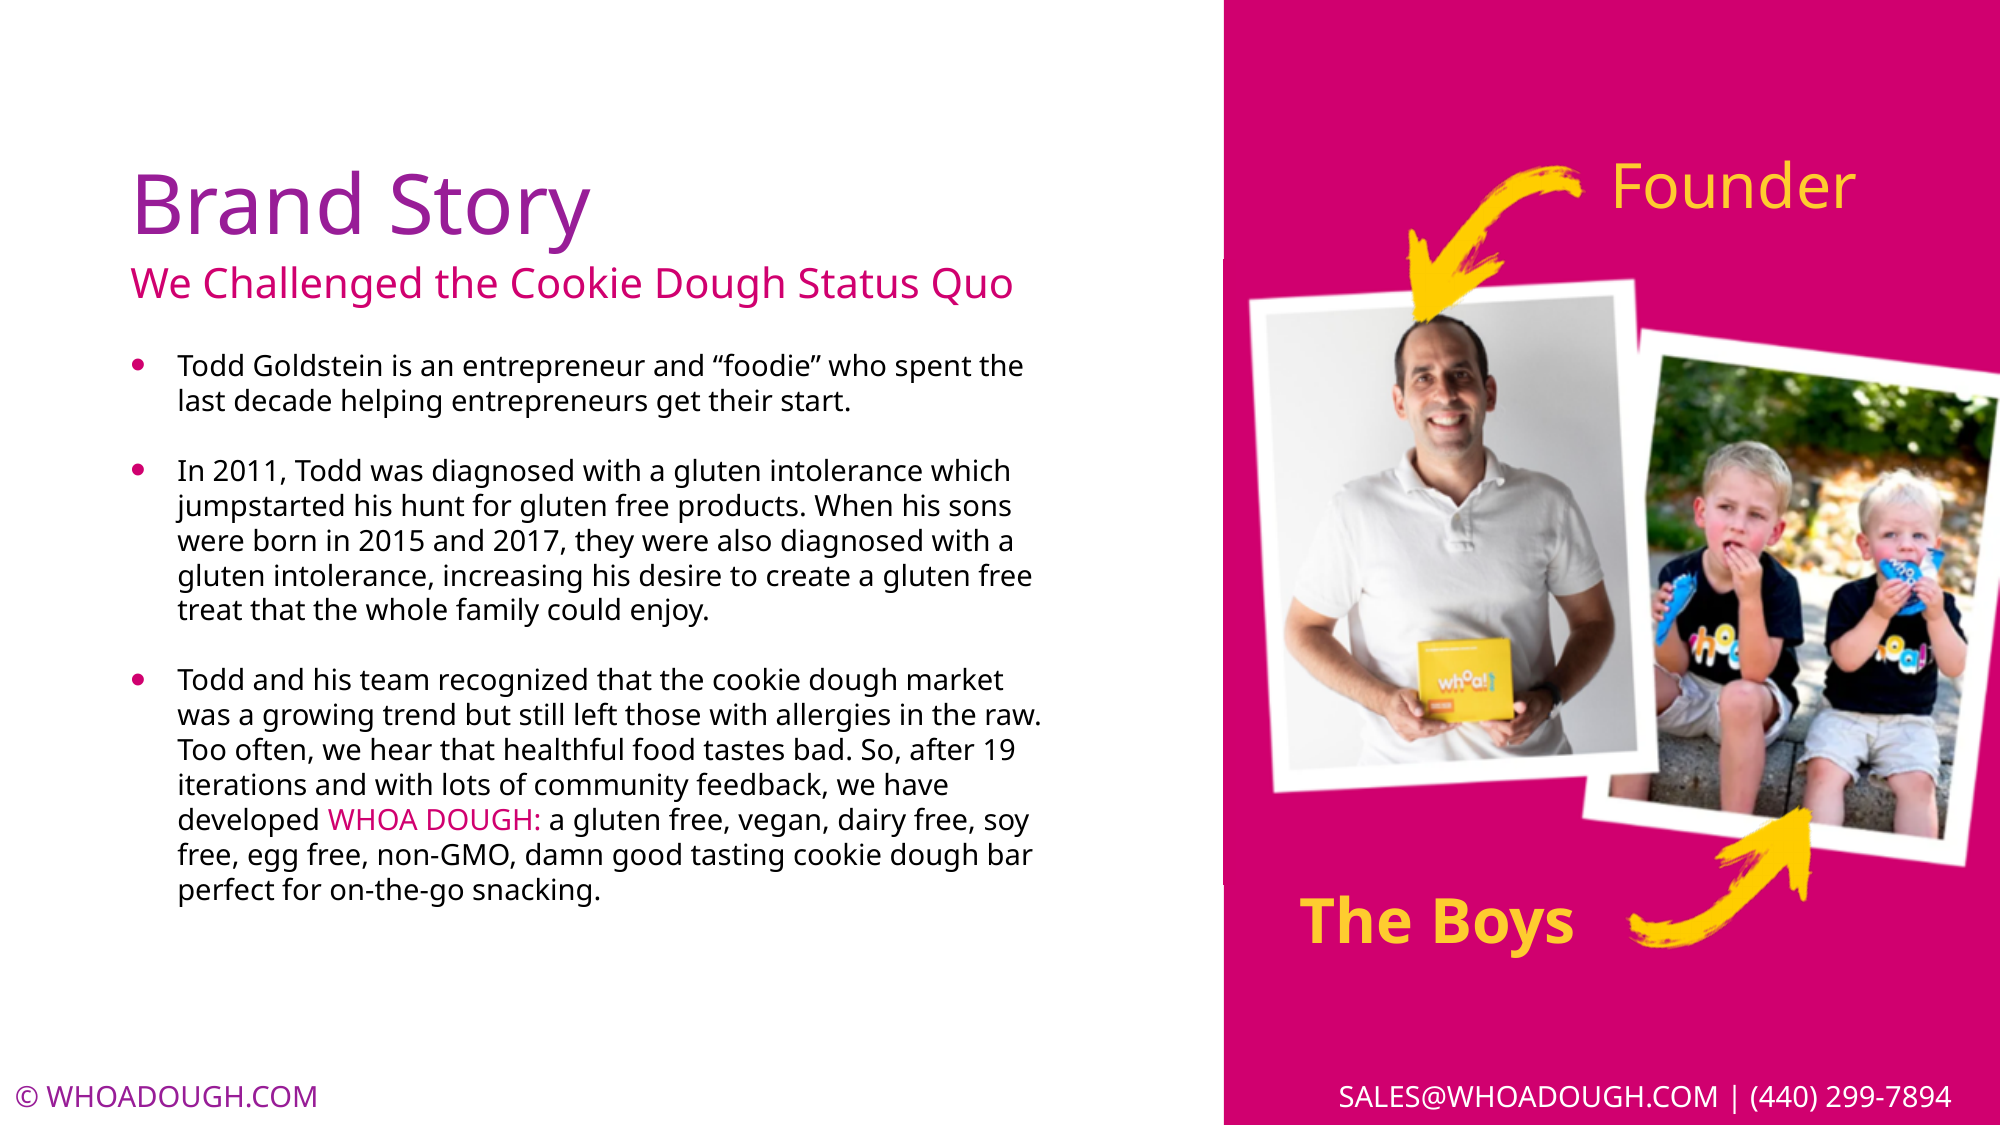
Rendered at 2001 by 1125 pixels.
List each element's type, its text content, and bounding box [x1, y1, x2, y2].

picture [1621, 807, 1843, 954]
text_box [1223, 0, 2000, 1125]
text_box Todd Goldstein is an entrepreneur and “foodie” who spent the last decade helping entrepreneurs get their start. In 2011, Todd was diagnosed with a gluten intolerance which jumpstarted his hunt for gluten free products. When his sons were born in 2015 and 2017, they were also diagnosed with a gluten intolerance, increasing his desire to create a gluten free treat that the whole family could enjoy. Todd and his team recognized that the cookie dough market was a growing trend but still left those with allergies in the raw. Too often, we hear that healthful food tastes bad. So, after 19 iterations and with lots of community feedback, we have developed WHOA DOUGH: a gluten free, vegan, dairy free, soy free, egg free, non-GMO, damn good tasting cookie dough bar perfect for on-the-go snacking. [115, 339, 1064, 914]
text_box We Challenged the Cookie Dough Status Quo [115, 249, 1109, 315]
picture [1373, 167, 1596, 314]
text_box Brand Story [115, 143, 1109, 249]
text_box © WHOADOUGH.COM [0, 1071, 519, 1121]
